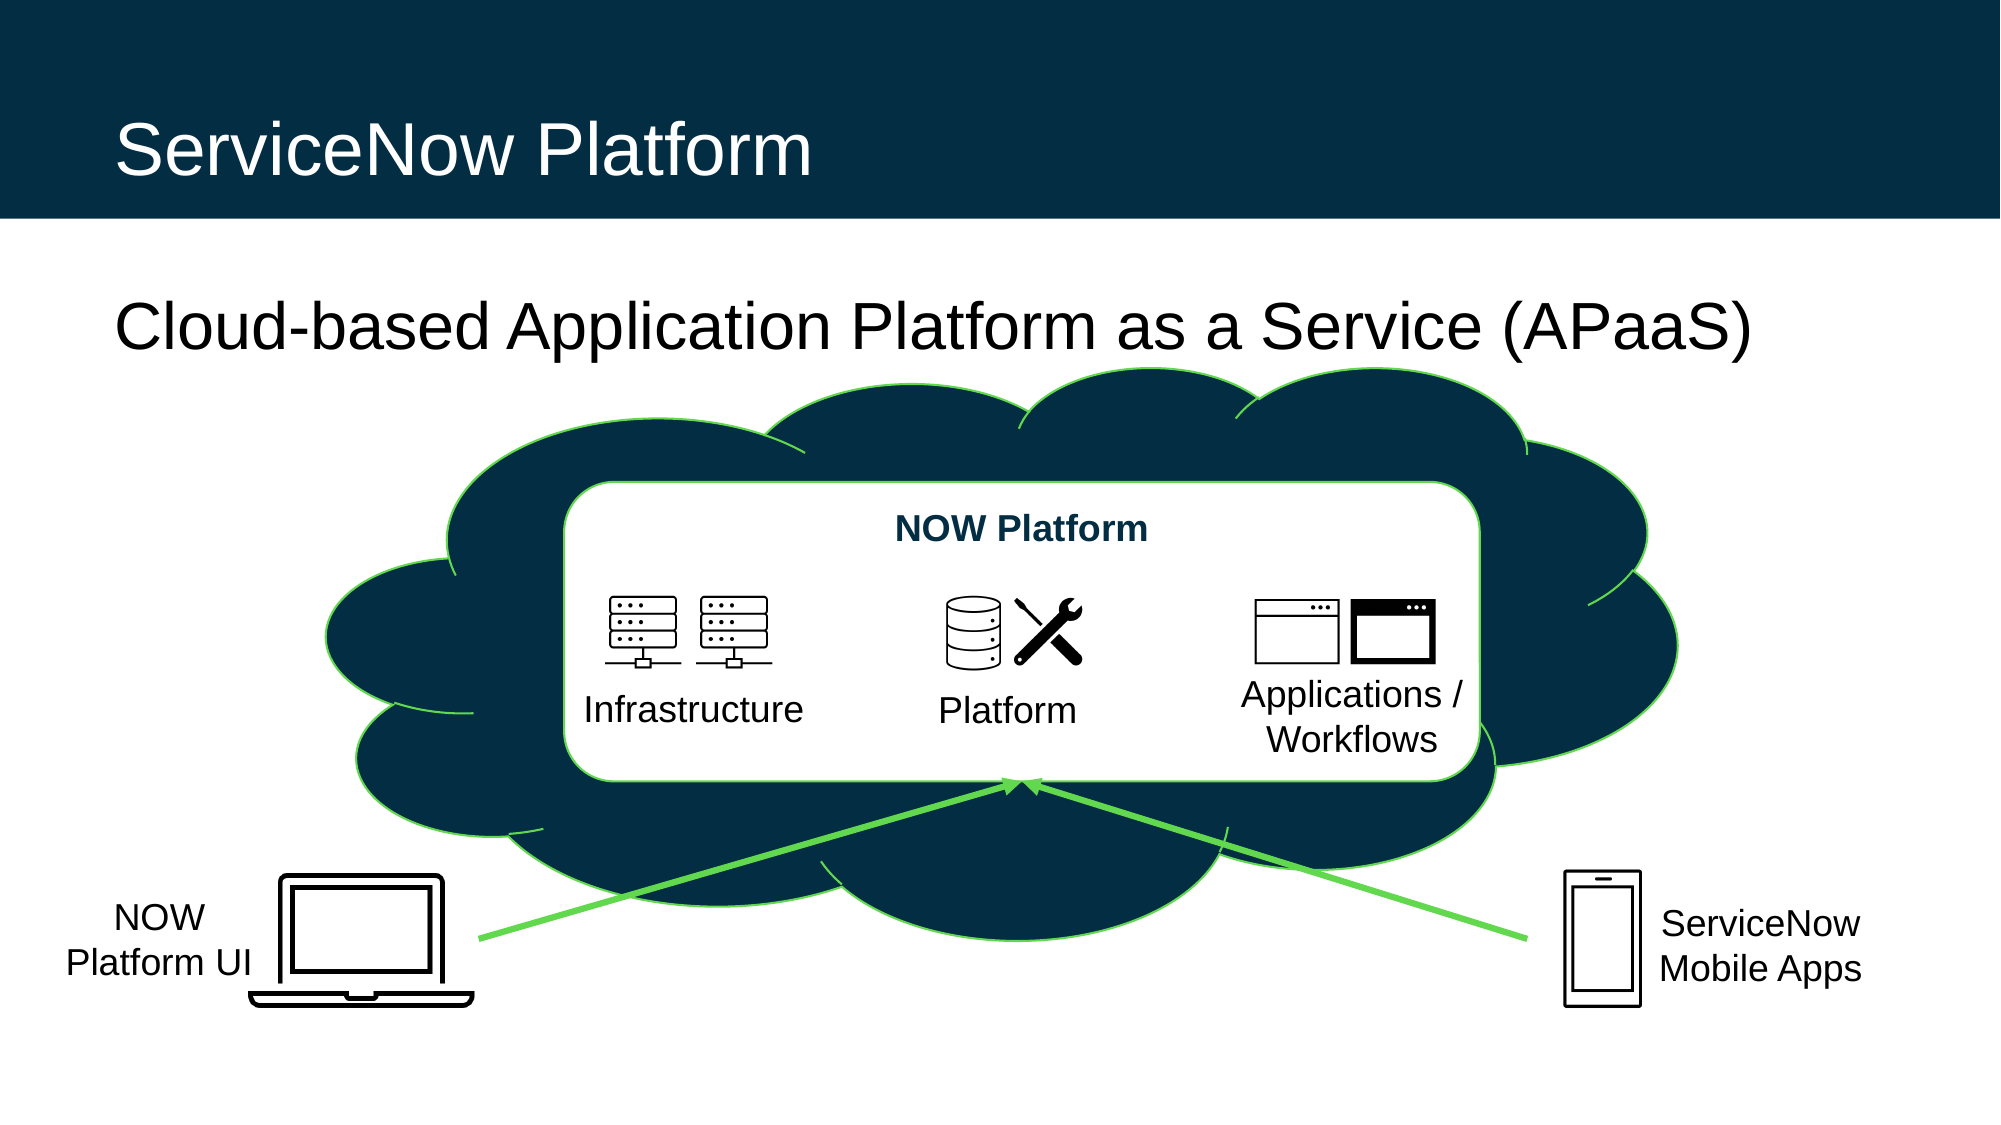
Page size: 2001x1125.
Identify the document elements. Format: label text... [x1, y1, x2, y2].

text_box NOW Platform [563, 480, 1481, 781]
picture [1246, 581, 1444, 683]
text_box ServiceNow Mobile Apps [1678, 891, 1878, 997]
title ServiceNow Platform [99, 0, 1863, 199]
text_box Applications / Workflows [1225, 663, 1479, 768]
text_box [970, 939, 1064, 943]
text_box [478, 781, 1022, 939]
picture [592, 581, 785, 683]
picture [243, 821, 479, 1057]
picture [928, 586, 1089, 678]
list Cloud-based Application Platform as a Service (APaaS) [99, 235, 1905, 367]
text_box NOW Platform UI [50, 885, 243, 991]
picture [1527, 863, 1678, 1014]
text_box Infrastructure [568, 677, 819, 738]
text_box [1022, 781, 1528, 939]
text_box Platform [923, 679, 1093, 739]
text_box [324, 366, 1679, 821]
